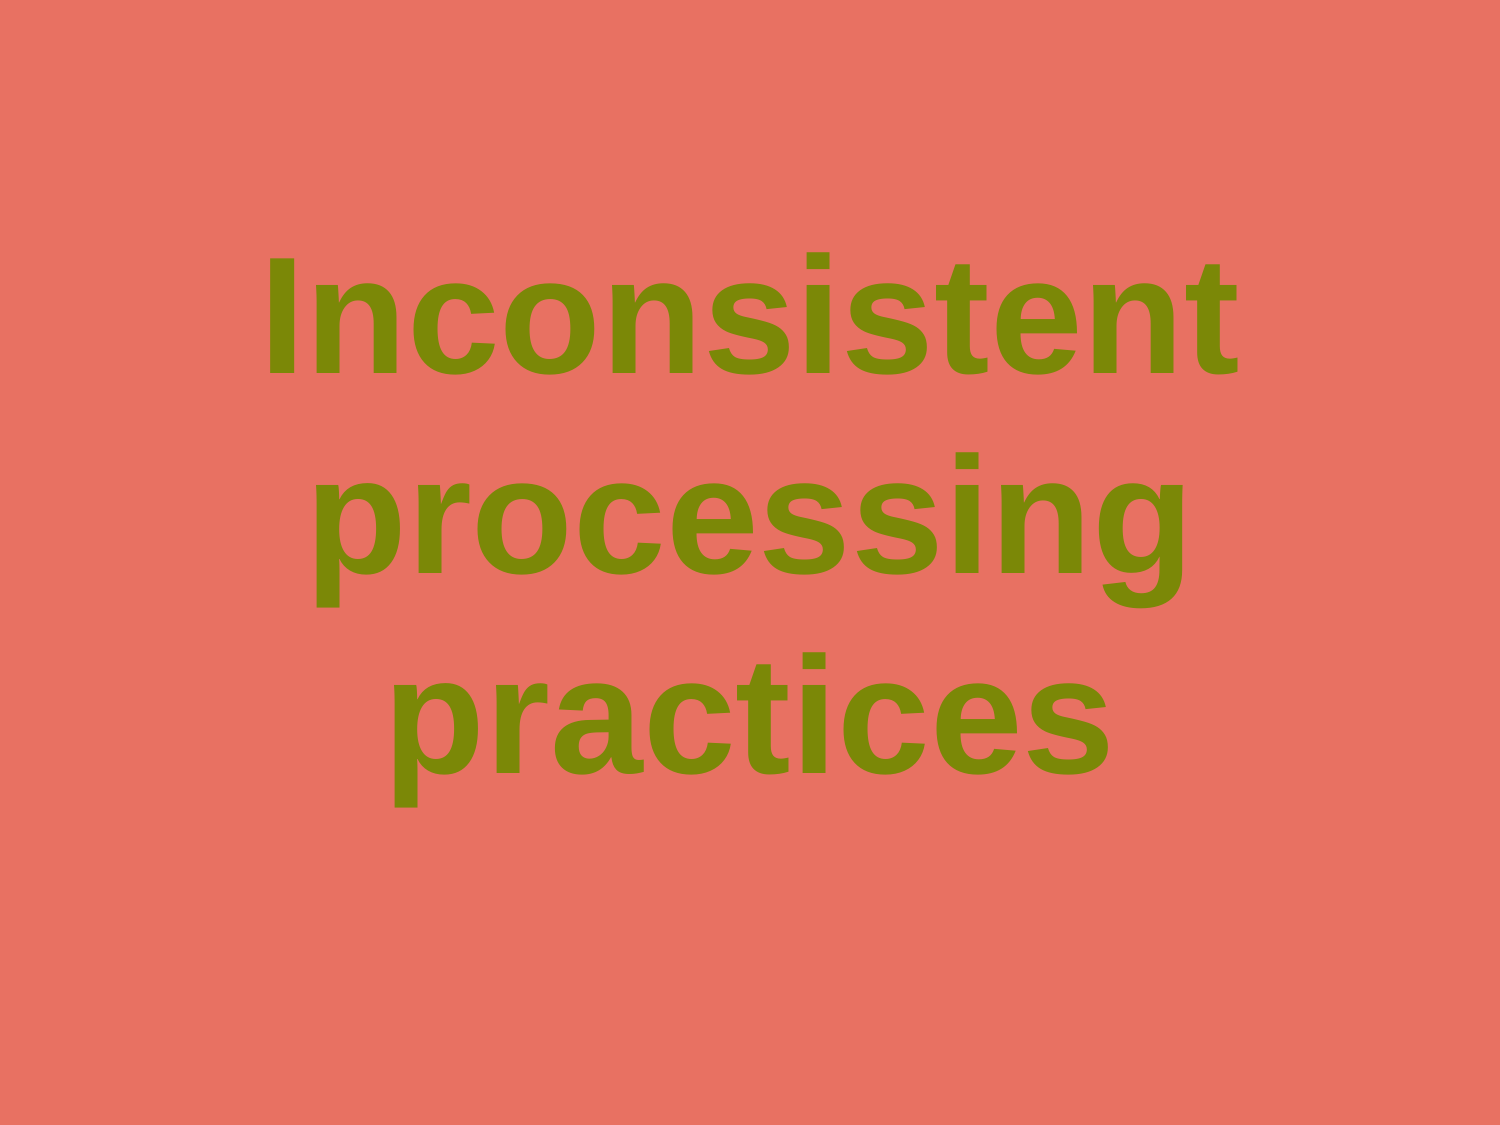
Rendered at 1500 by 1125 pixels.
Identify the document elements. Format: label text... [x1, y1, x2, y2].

text_box Inconsistent processing practices [0, 0, 1500, 1125]
